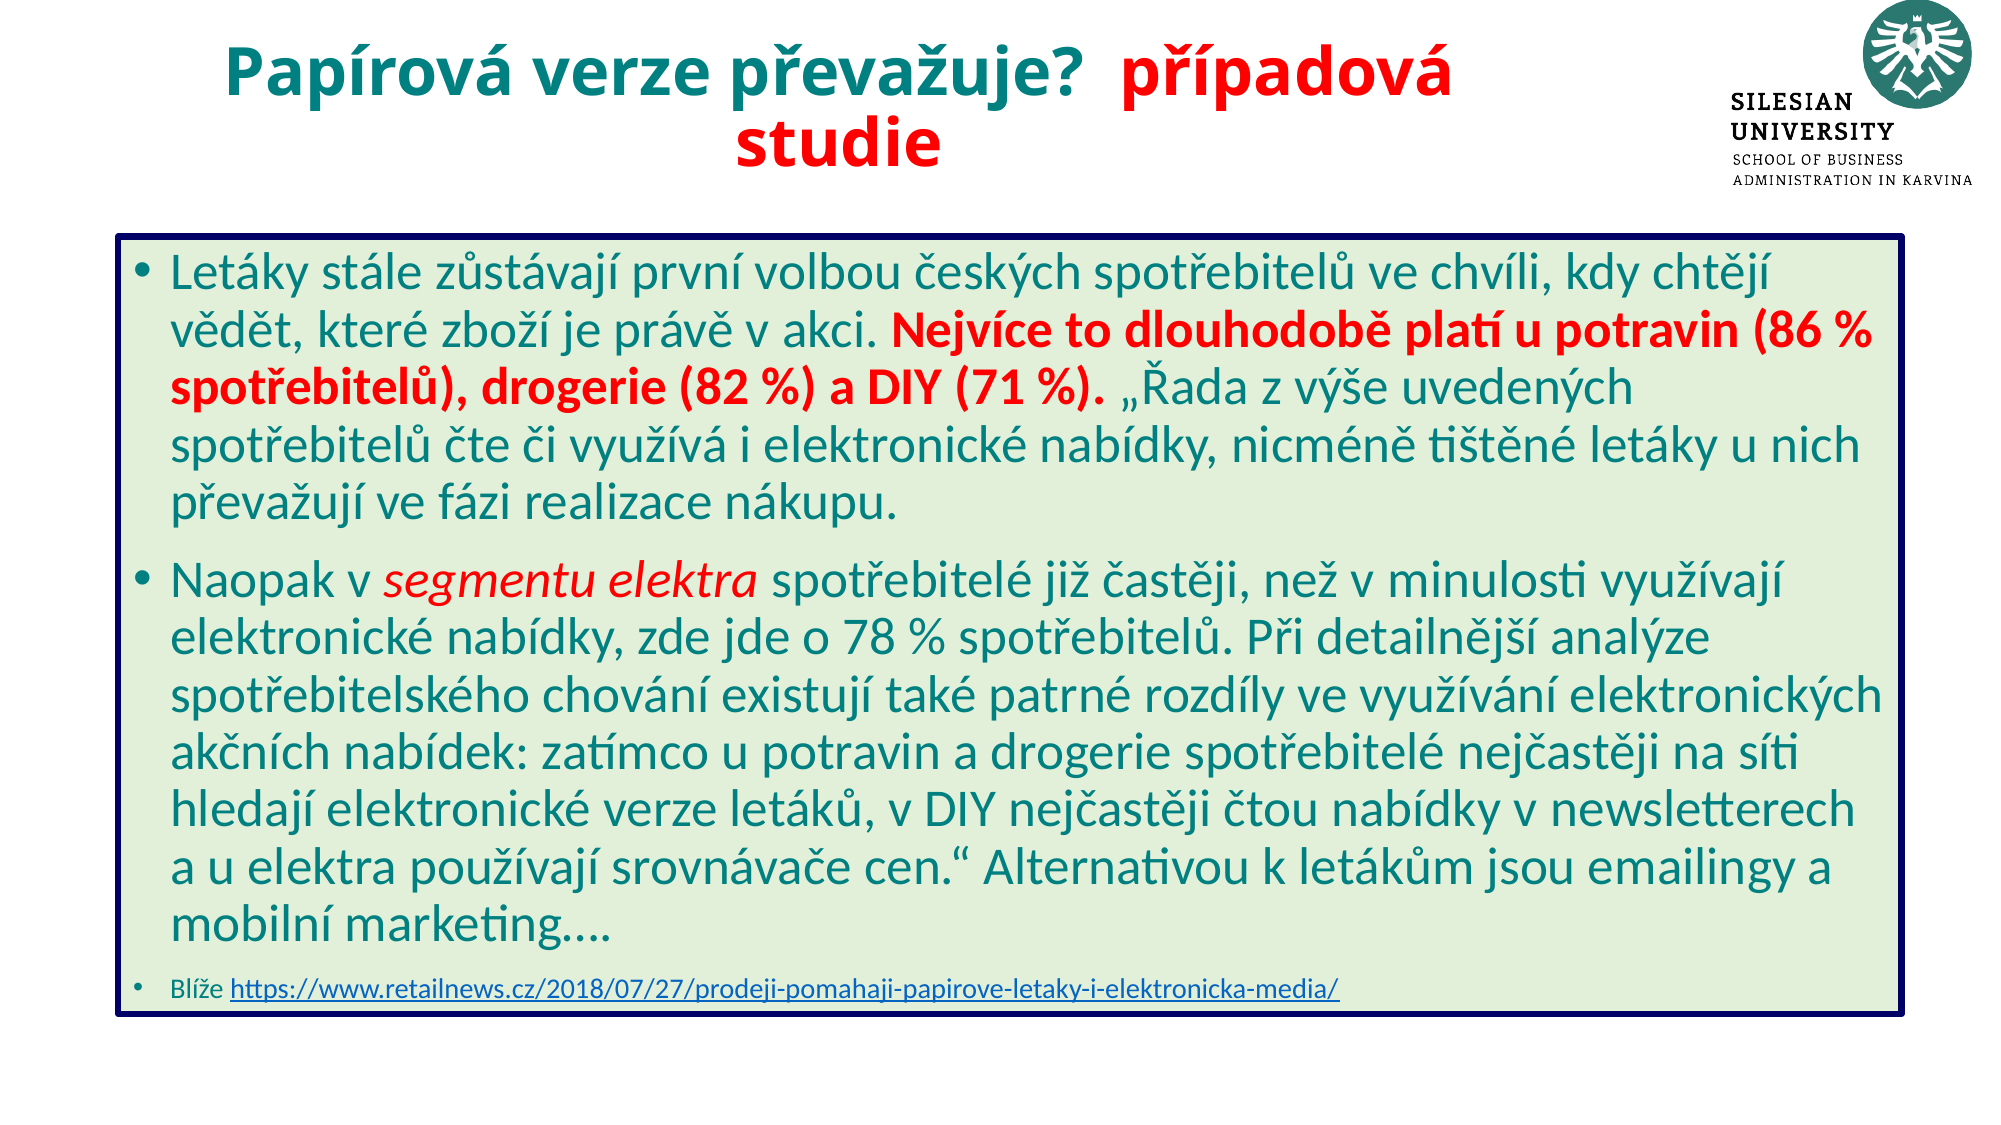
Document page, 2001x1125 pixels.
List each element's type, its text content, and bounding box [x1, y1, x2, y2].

picture [1731, 0, 1972, 185]
list Letáky stále zůstávají první volbou českých spotřebitelů ve chvíli, kdy chtějí vědět, které zboží je právě v akci. Nejvíce to dlouhodobě platí u potravin (86 % spotřebitelů), drogerie (82 %) a DIY (71 %). „Řada z výše uvedených spotřebitelů čte či využívá i elektronické nabídky, nicméně tištěné letáky u nich převažují ve fázi realizace nákupu. Naopak v segmentu elektra spotřebitelé již častěji, než v minulosti využívají elektronické nabídky, zde jde o 78 % spotřebitelů. Při detailnější analýze spotřebitelského chování existují také patrné rozdíly ve využívání elektronických akčních nabídek: zatímco u potravin a drogerie spotřebitelé nejčastěji na síti hledají elektronické verze letáků, v DIY nejčastěji čtou nabídky v newsletterech a u elektra používají srovnávače cen.“ Alternativou k letákům jsou emailingy a mobilní marketing…. Blíže https://www.retailnews.cz/2018/07/27/prodeji-pomahaji-papirove-letaky-i-elektronicka-media/ [118, 236, 1902, 1014]
title Papírová verze převažuje? případová studie [164, 58, 1514, 160]
